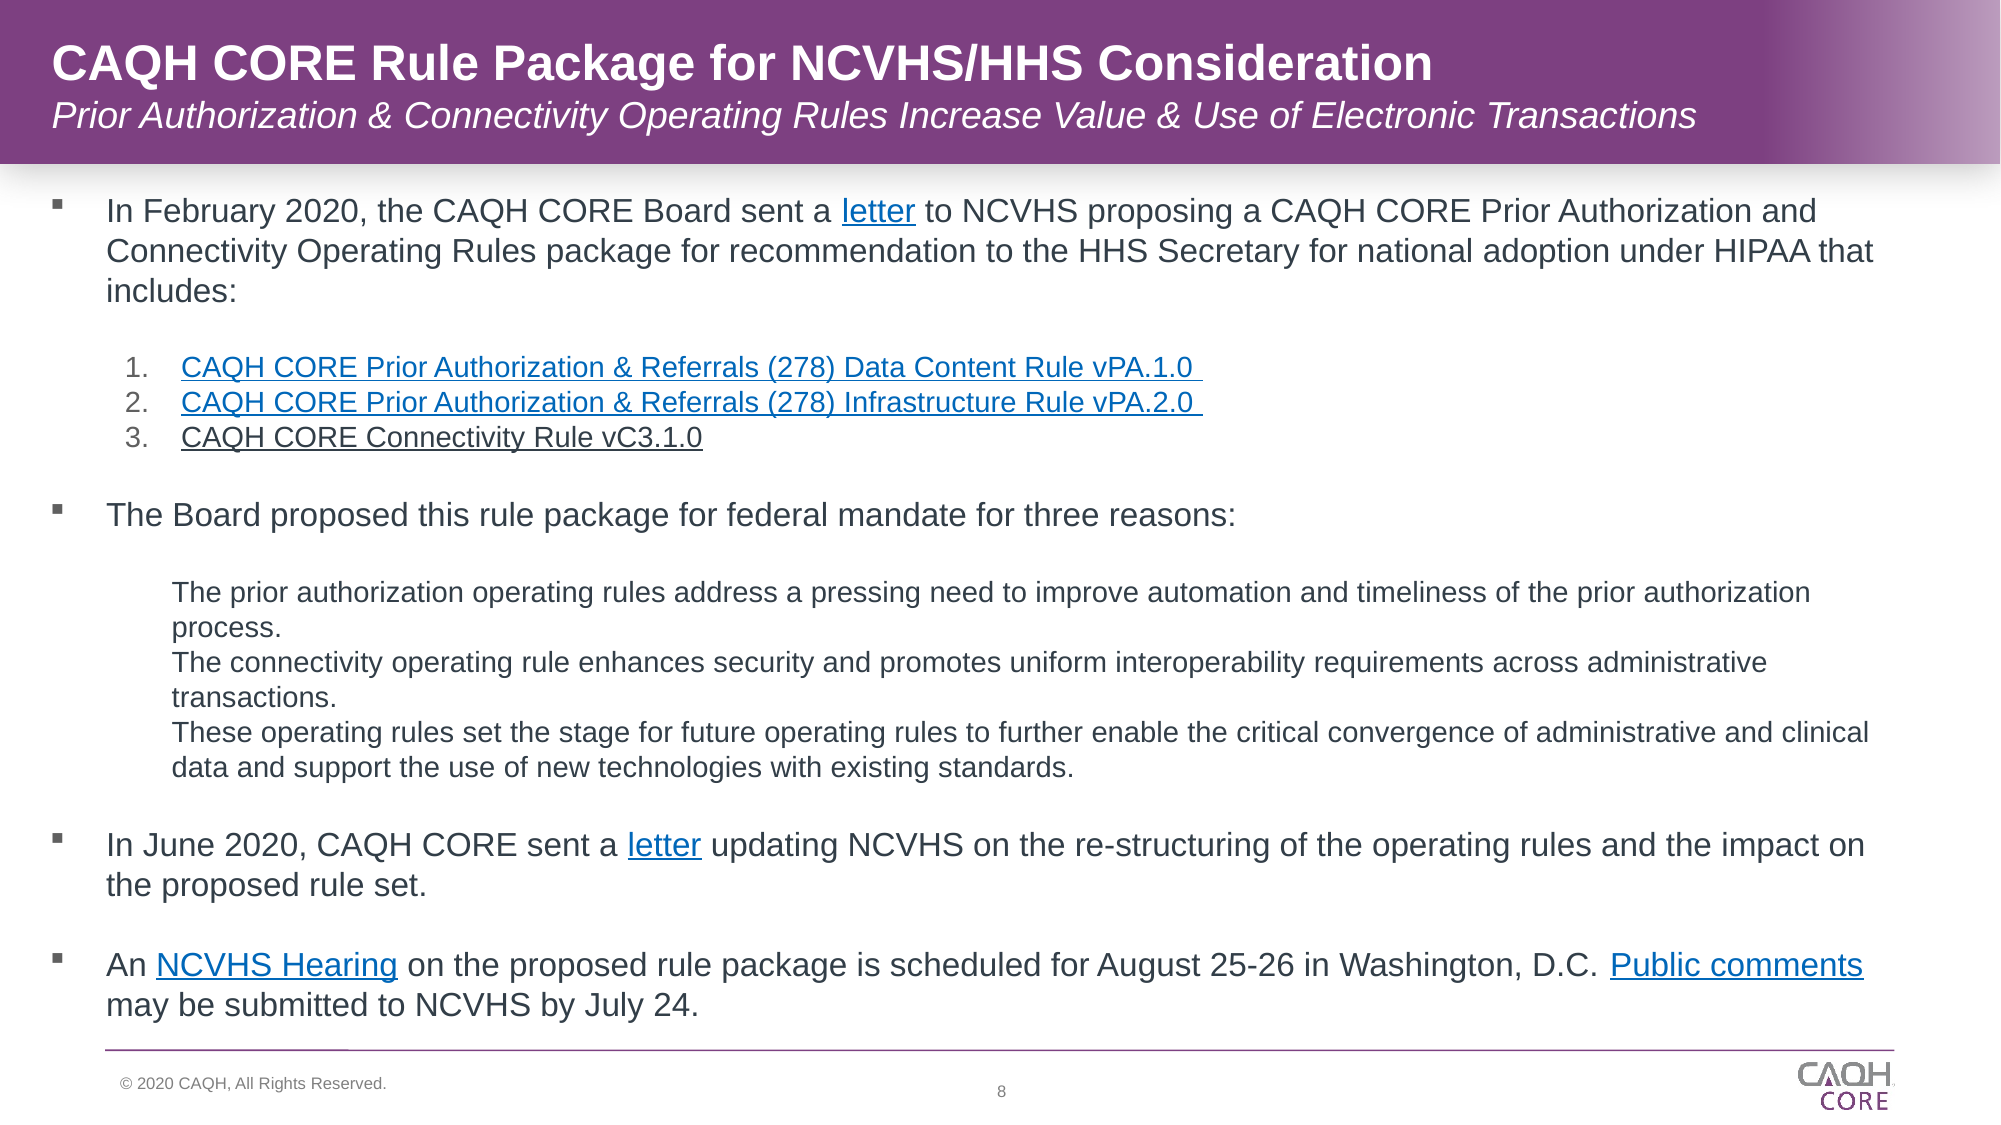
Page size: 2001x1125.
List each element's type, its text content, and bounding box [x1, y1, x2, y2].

list In February 2020, the CAQH CORE Board sent a letter to NCVHS proposing a CAQH CORE Prior Authorization and Connectivity Operating Rules package for recommendation to the HHS Secretary for national adoption under HIPAA that includes: CAQH CORE Prior Authorization & Referrals (278) Data Content Rule vPA.1.0 CAQH CORE Prior Authorization & Referrals (278) Infrastructure Rule vPA.2.0 CAQH CORE Connectivity Rule vC3.1.0 The Board proposed this rule package for federal mandate for three reasons: The prior authorization operating rules address a pressing need to improve automation and timeliness of the prior authorization process. The connectivity operating rule enhances security and promotes uniform interoperability requirements across administrative transactions. These operating rules set the stage for future operating rules to further enable the critical convergence of administrative and clinical data and support the use of new technologies with existing standards. In June 2020, CAQH CORE sent a letter updating NCVHS on the re-structuring of the operating rules and the impact on the proposed rule set. An NCVHS Hearing on the proposed rule package is scheduled for August 25-26 in Washington, D.C. Public comments may be submitted to NCVHS by July 24. [34, 181, 1921, 944]
title CAQH CORE Rule Package for NCVHS/HHS Consideration Prior Authorization & Connectivity Operating Rules Increase Value & Use of Electronic Transactions [36, 22, 1967, 144]
slide_number 8 [776, 1060, 1227, 1121]
picture [1798, 1062, 1895, 1110]
